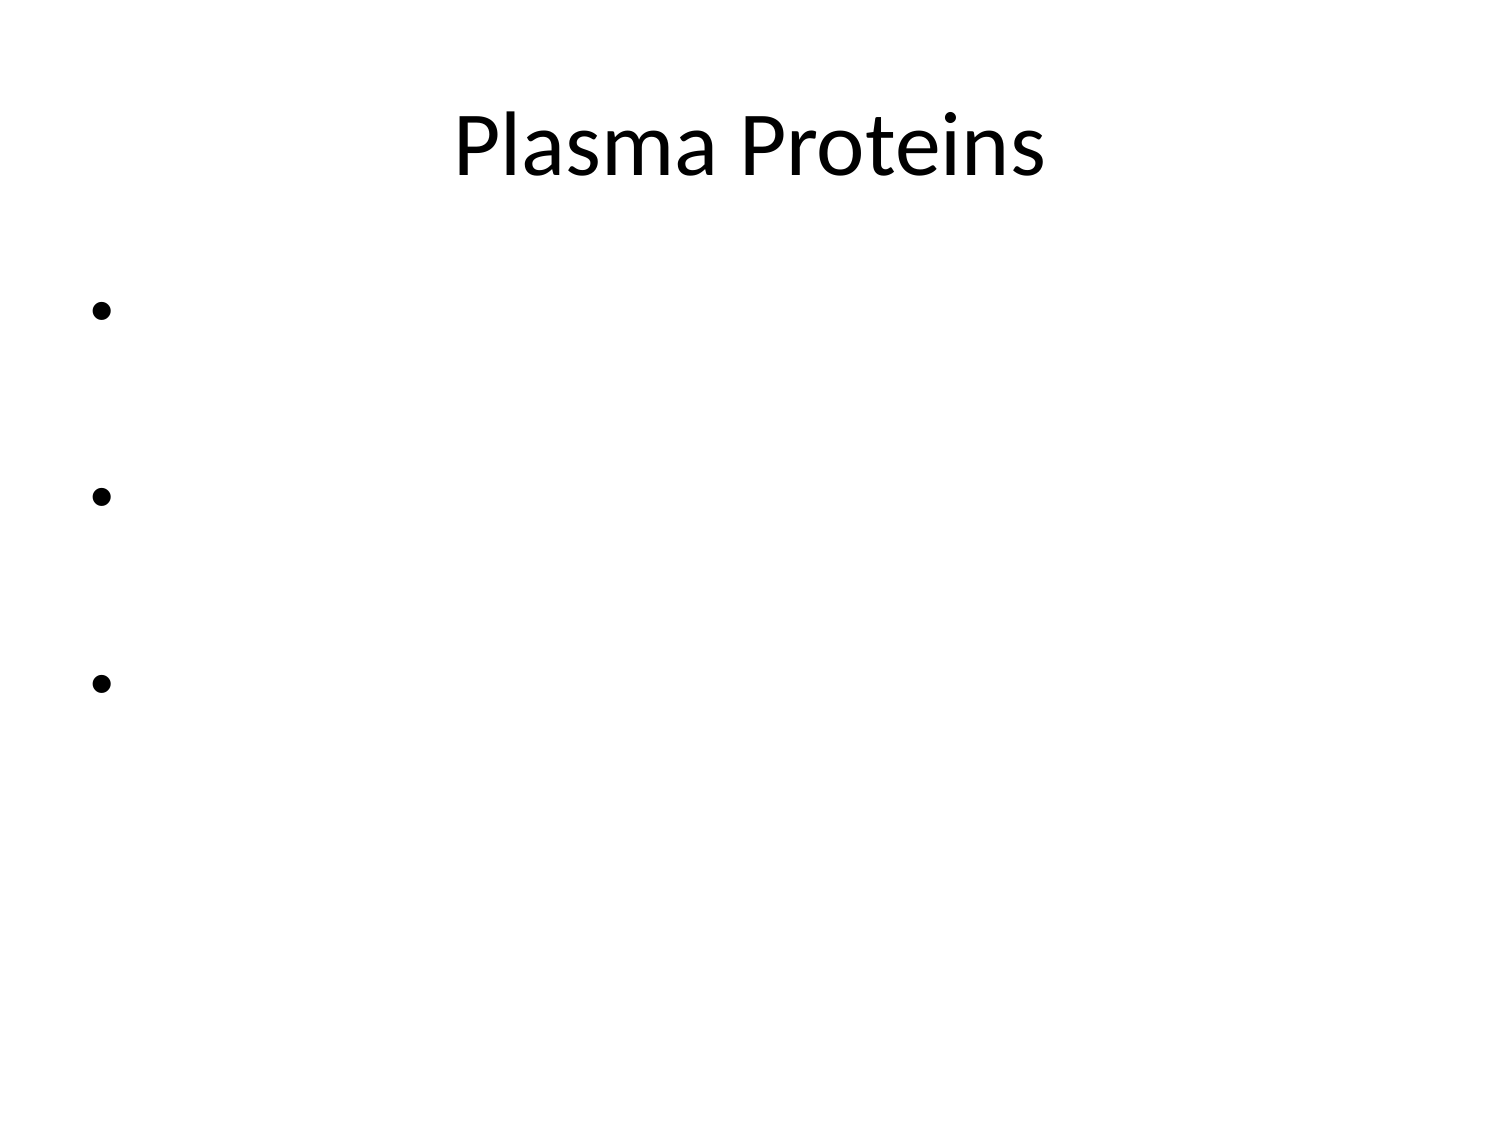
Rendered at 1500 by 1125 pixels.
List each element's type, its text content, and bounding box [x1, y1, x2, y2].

list [75, 262, 1425, 1005]
title Plasma Proteins [75, 45, 1425, 233]
